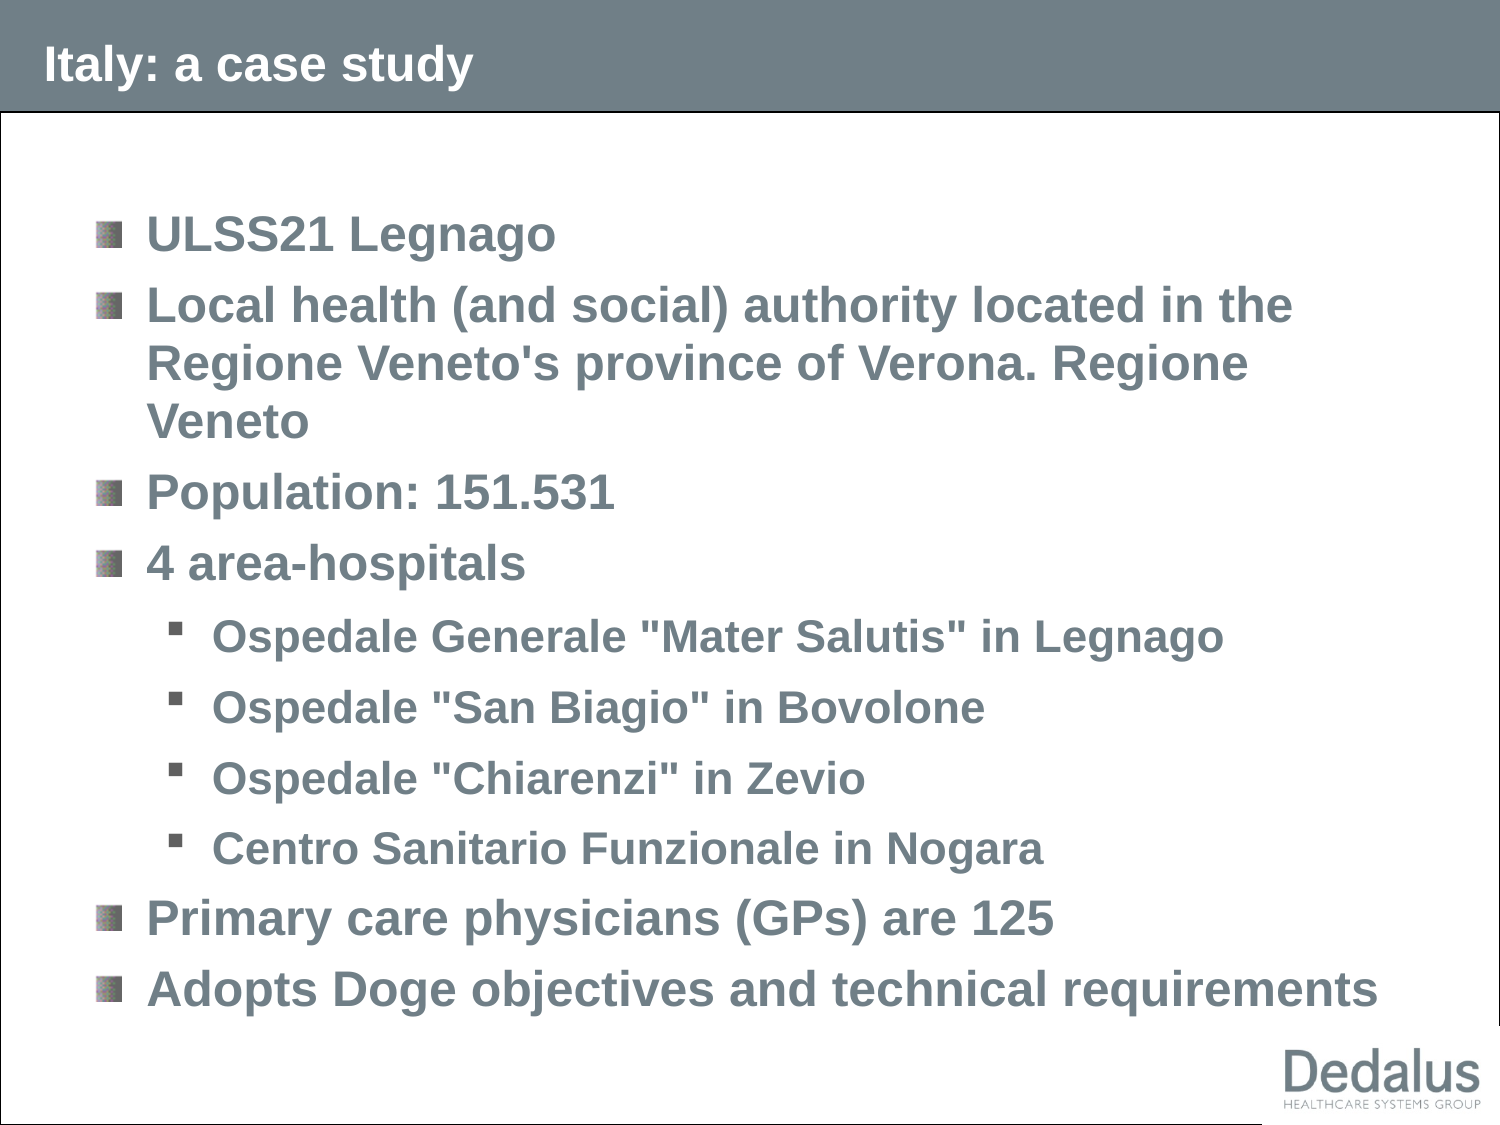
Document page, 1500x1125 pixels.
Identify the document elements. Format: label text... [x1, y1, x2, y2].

picture [90, 970, 122, 1002]
picture [90, 286, 122, 319]
picture [90, 544, 122, 577]
picture [1262, 1026, 1500, 1125]
title Italy: a case study [28, 23, 1379, 100]
picture [90, 474, 122, 506]
list ULSS21 Legnago Local health (and social) authority located in the Regione Veneto's province of Verona. Regione Veneto Population: 151.531 4 area-hospitals Ospedale Generale "Mater Salutis" in Legnago Ospedale "San Biagio" in Bovolone Ospedale "Chiarenzi" in Zevio Centro Sanitario Funzionale in Nogara Primary care physicians (GPs) are 125 Adopts Doge objectives and technical requirements [74, 195, 1426, 1044]
picture [90, 899, 122, 931]
picture [90, 215, 122, 248]
